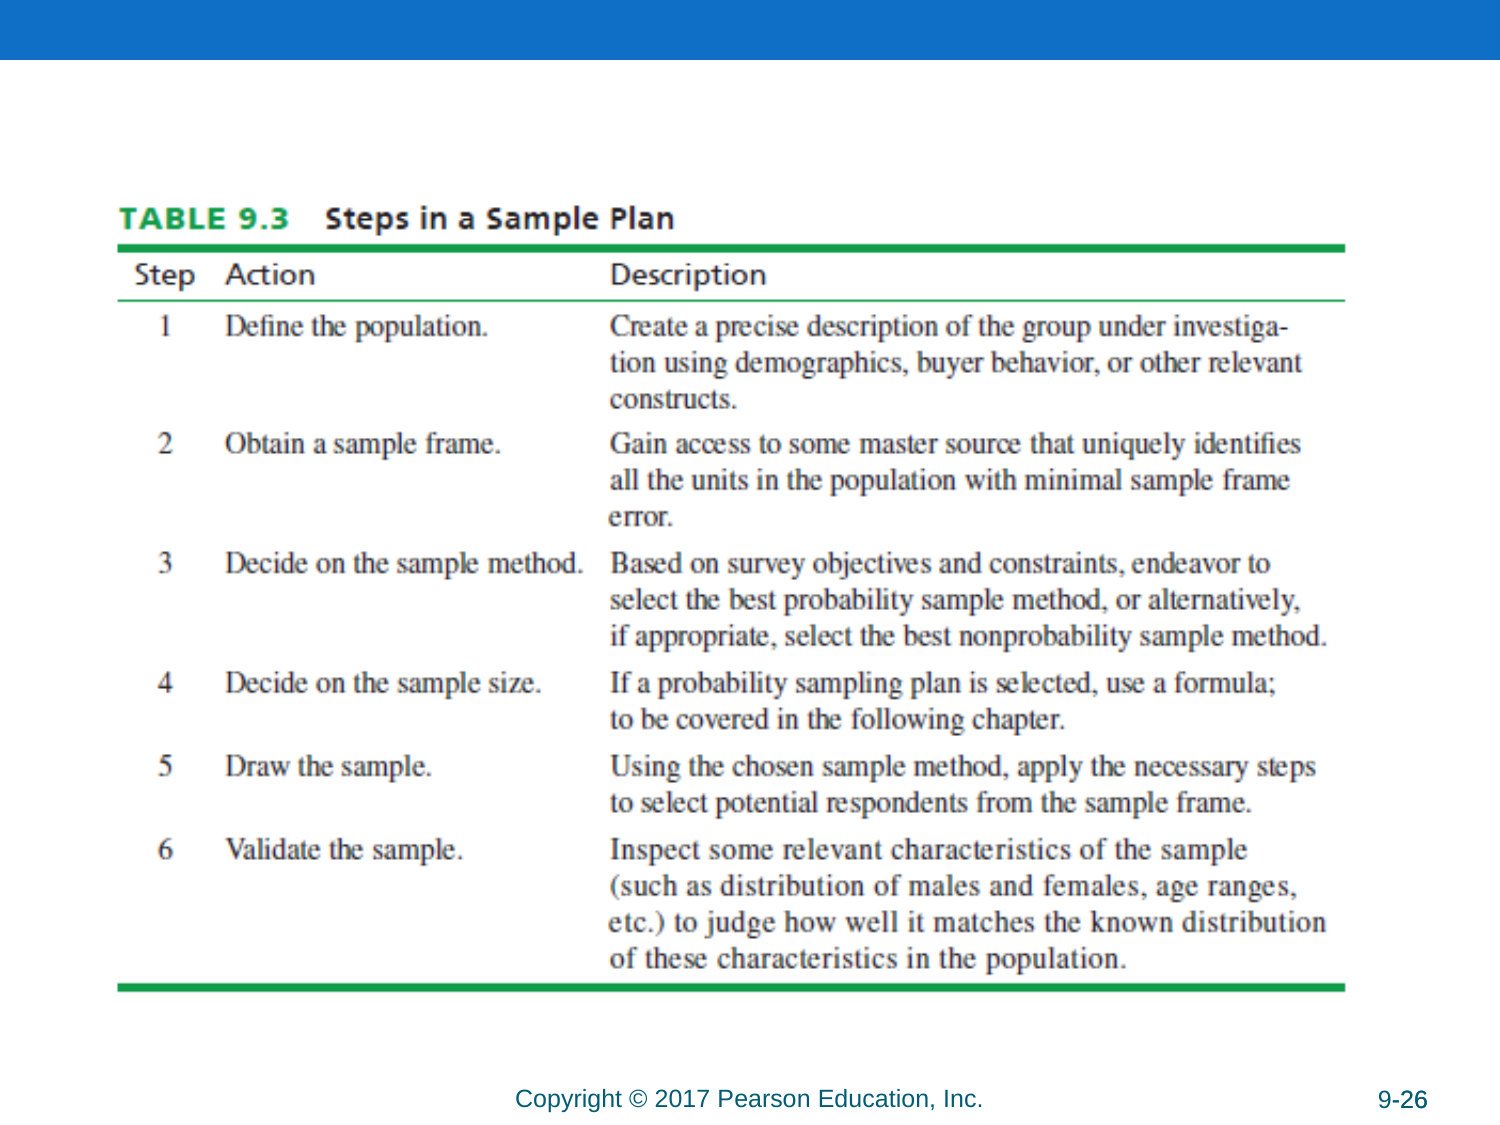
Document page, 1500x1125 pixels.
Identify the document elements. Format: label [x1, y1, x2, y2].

picture [641, 1100, 647, 1107]
picture [101, 187, 1397, 1018]
